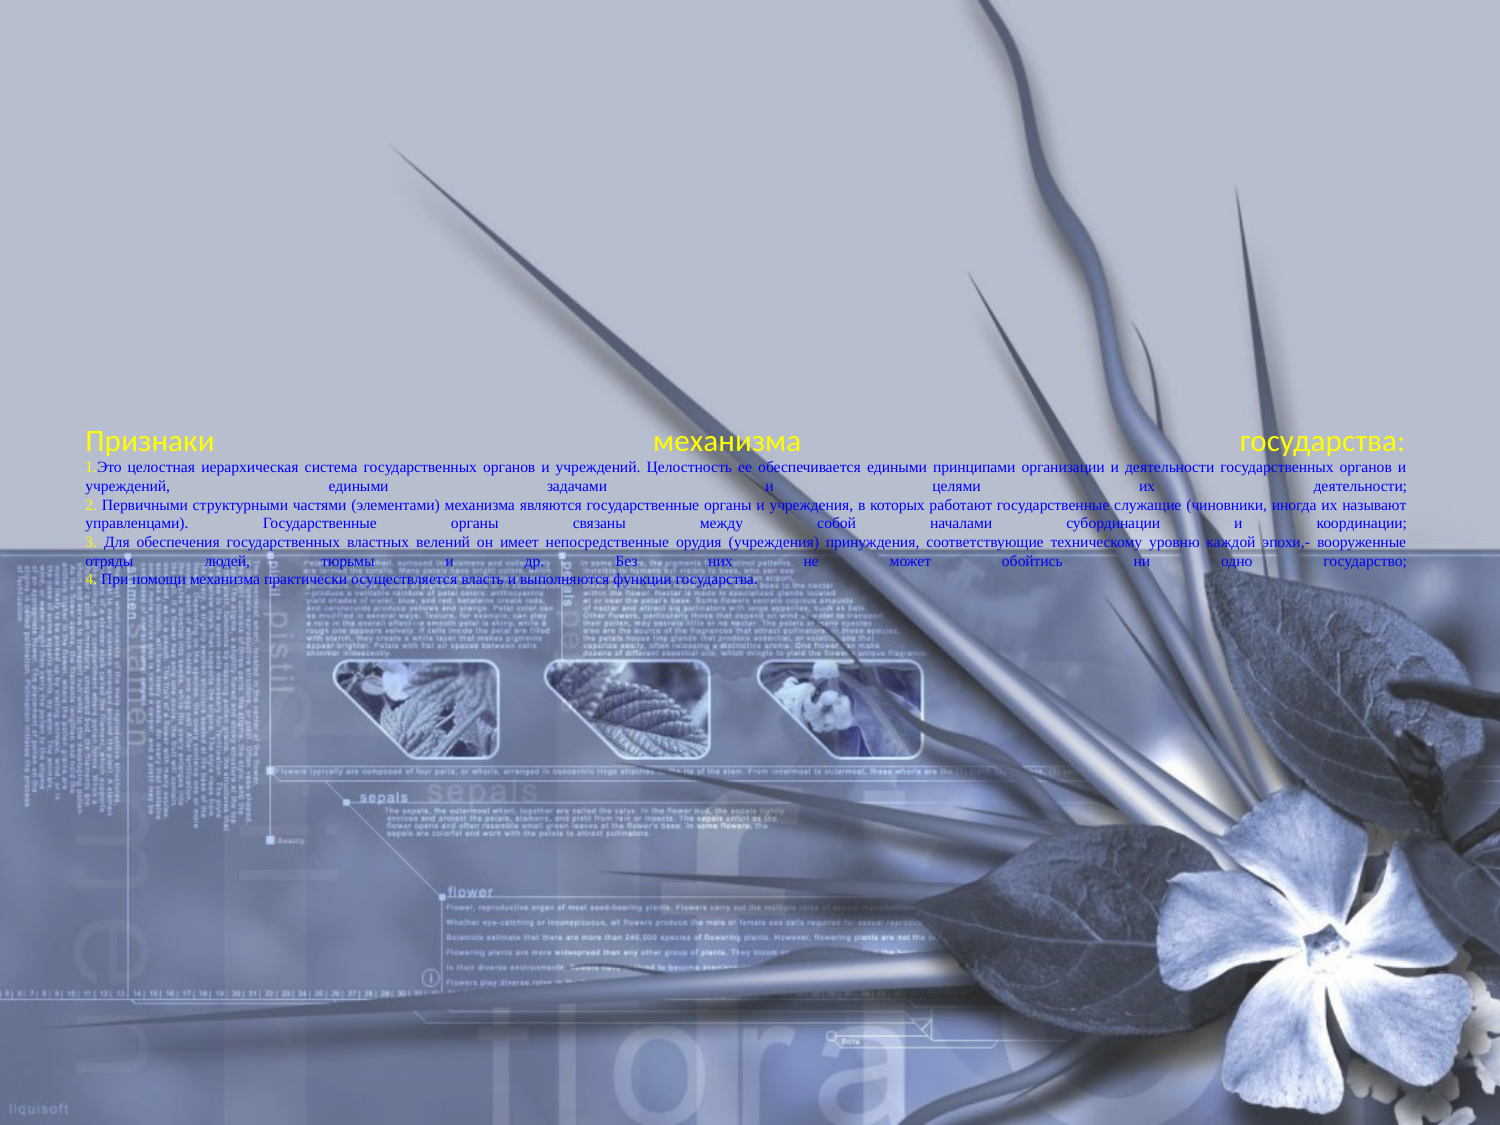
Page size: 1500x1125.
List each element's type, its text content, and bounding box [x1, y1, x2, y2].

title Признаки механизма государства: 1.Это целостная иерархическая система государственных органов и учреждений. Целостность ее обеспечивается едиными принципами организации и деятельности государственных органов и учреждений, едиными задачами и целями их деятельности; 2. Первичными структурными частями (элементами) механизма являются государственные органы и учреждения, в которых работают государственные служащие (чиновники, иногда их называют управленцами). Государственные органы связаны между собой началами субординации и координации; 3. Для обеспечения государственных властных велений он имеет непосредственные орудия (учреждения) принуждения, соответствующие техническому уровню каждой эпохи,- вооруженные отряды людей, тюрьмы и др. Без них не может обойтись ни одно государство; 4. При помощи механизма практически осуществляется власть и выполняются функции государства. [70, 410, 1421, 598]
